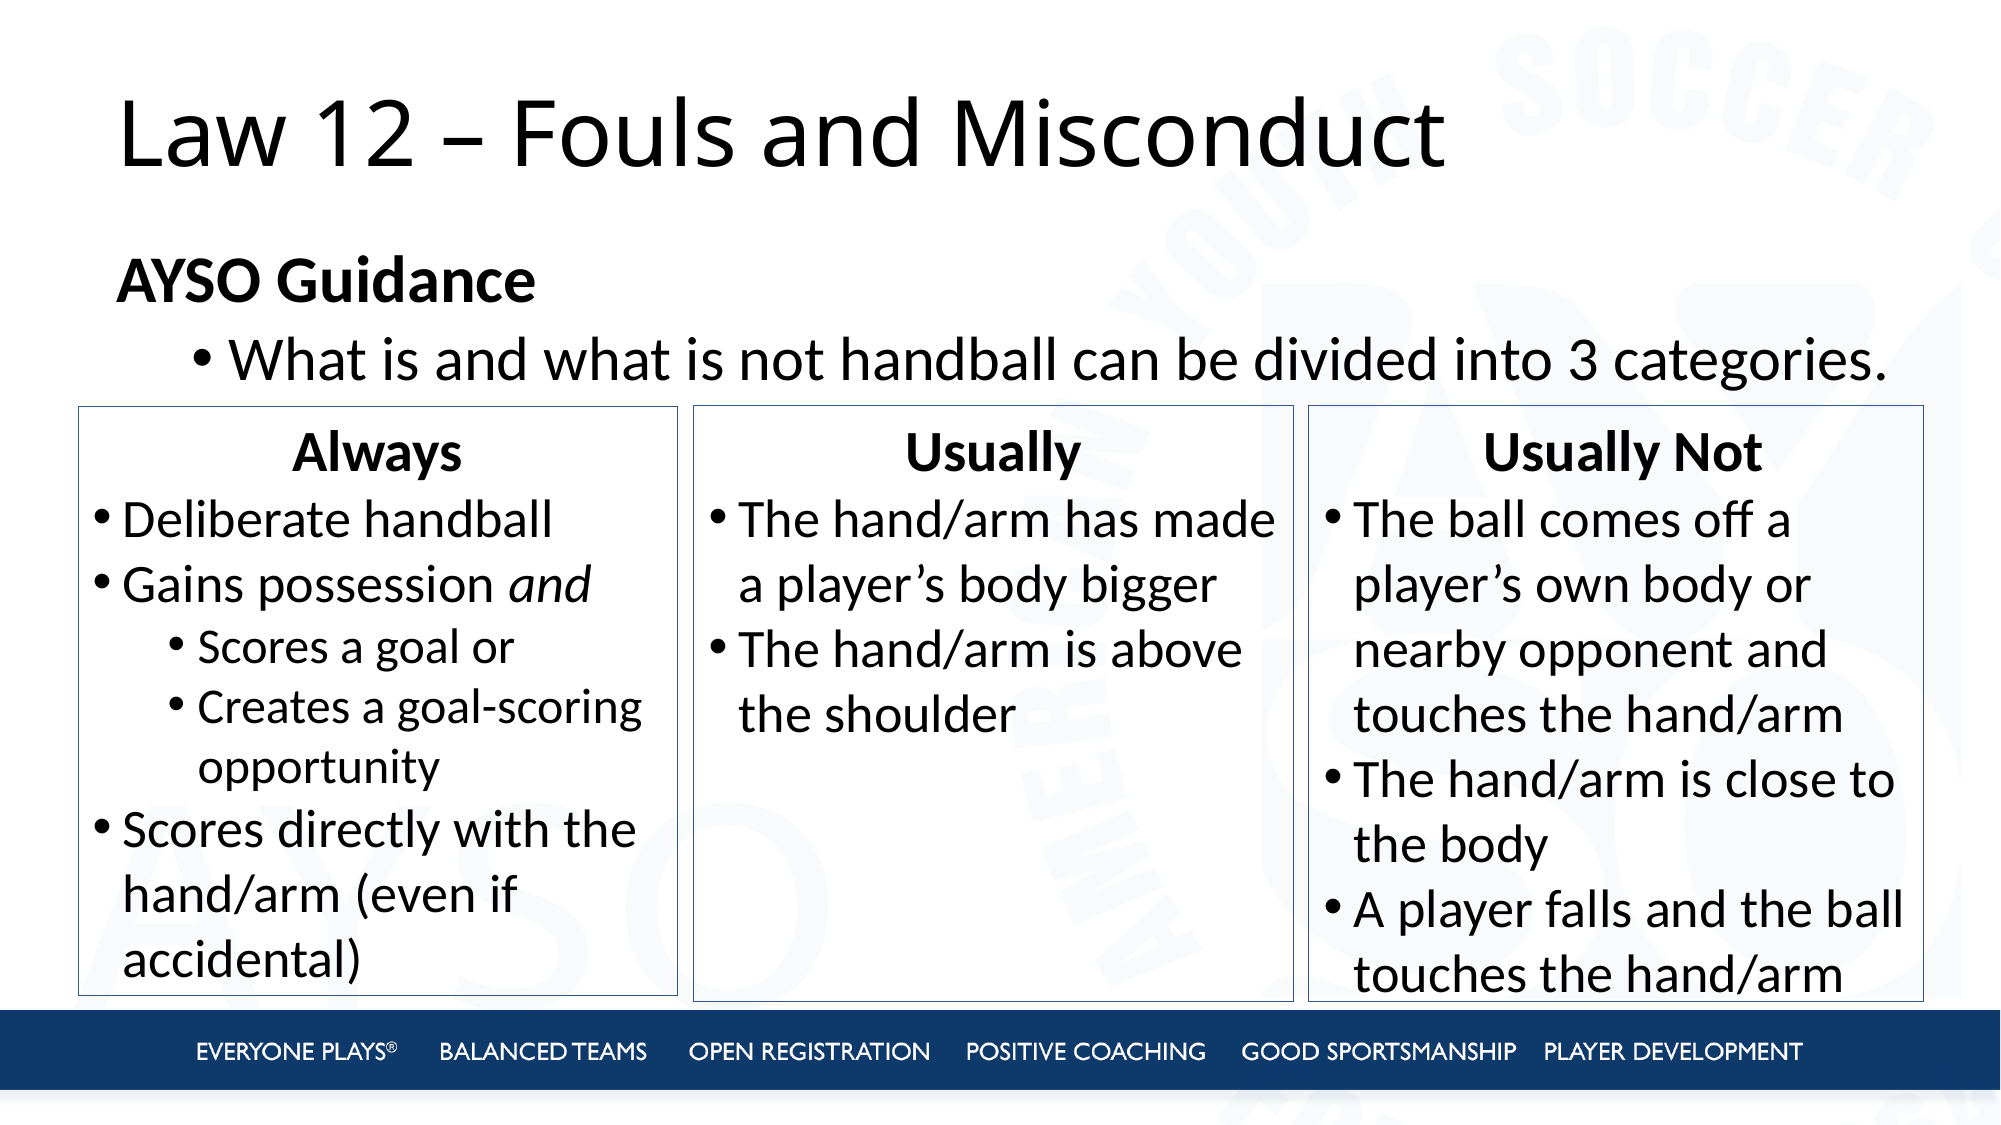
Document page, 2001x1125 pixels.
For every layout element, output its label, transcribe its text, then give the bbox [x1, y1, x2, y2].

title Law 12 – Fouls and Misconduct [101, 59, 1902, 215]
picture [0, 0, 2001, 1125]
text_box Always Deliberate handball Gains possession and Scores a goal or Creates a goal-scoring opportunity Scores directly with the hand/arm (even if accidental) [78, 406, 678, 996]
list AYSO Guidance What is and what is not handball can be divided into 3 categories. [101, 237, 1918, 833]
text_box Usually The hand/arm has made a player’s body bigger The hand/arm is above the shoulder [693, 405, 1294, 1002]
text_box Usually Not The ball comes off a player’s own body or nearby opponent and touches the hand/arm The hand/arm is close to the body A player falls and the ball touches the hand/arm [1308, 405, 1924, 1002]
